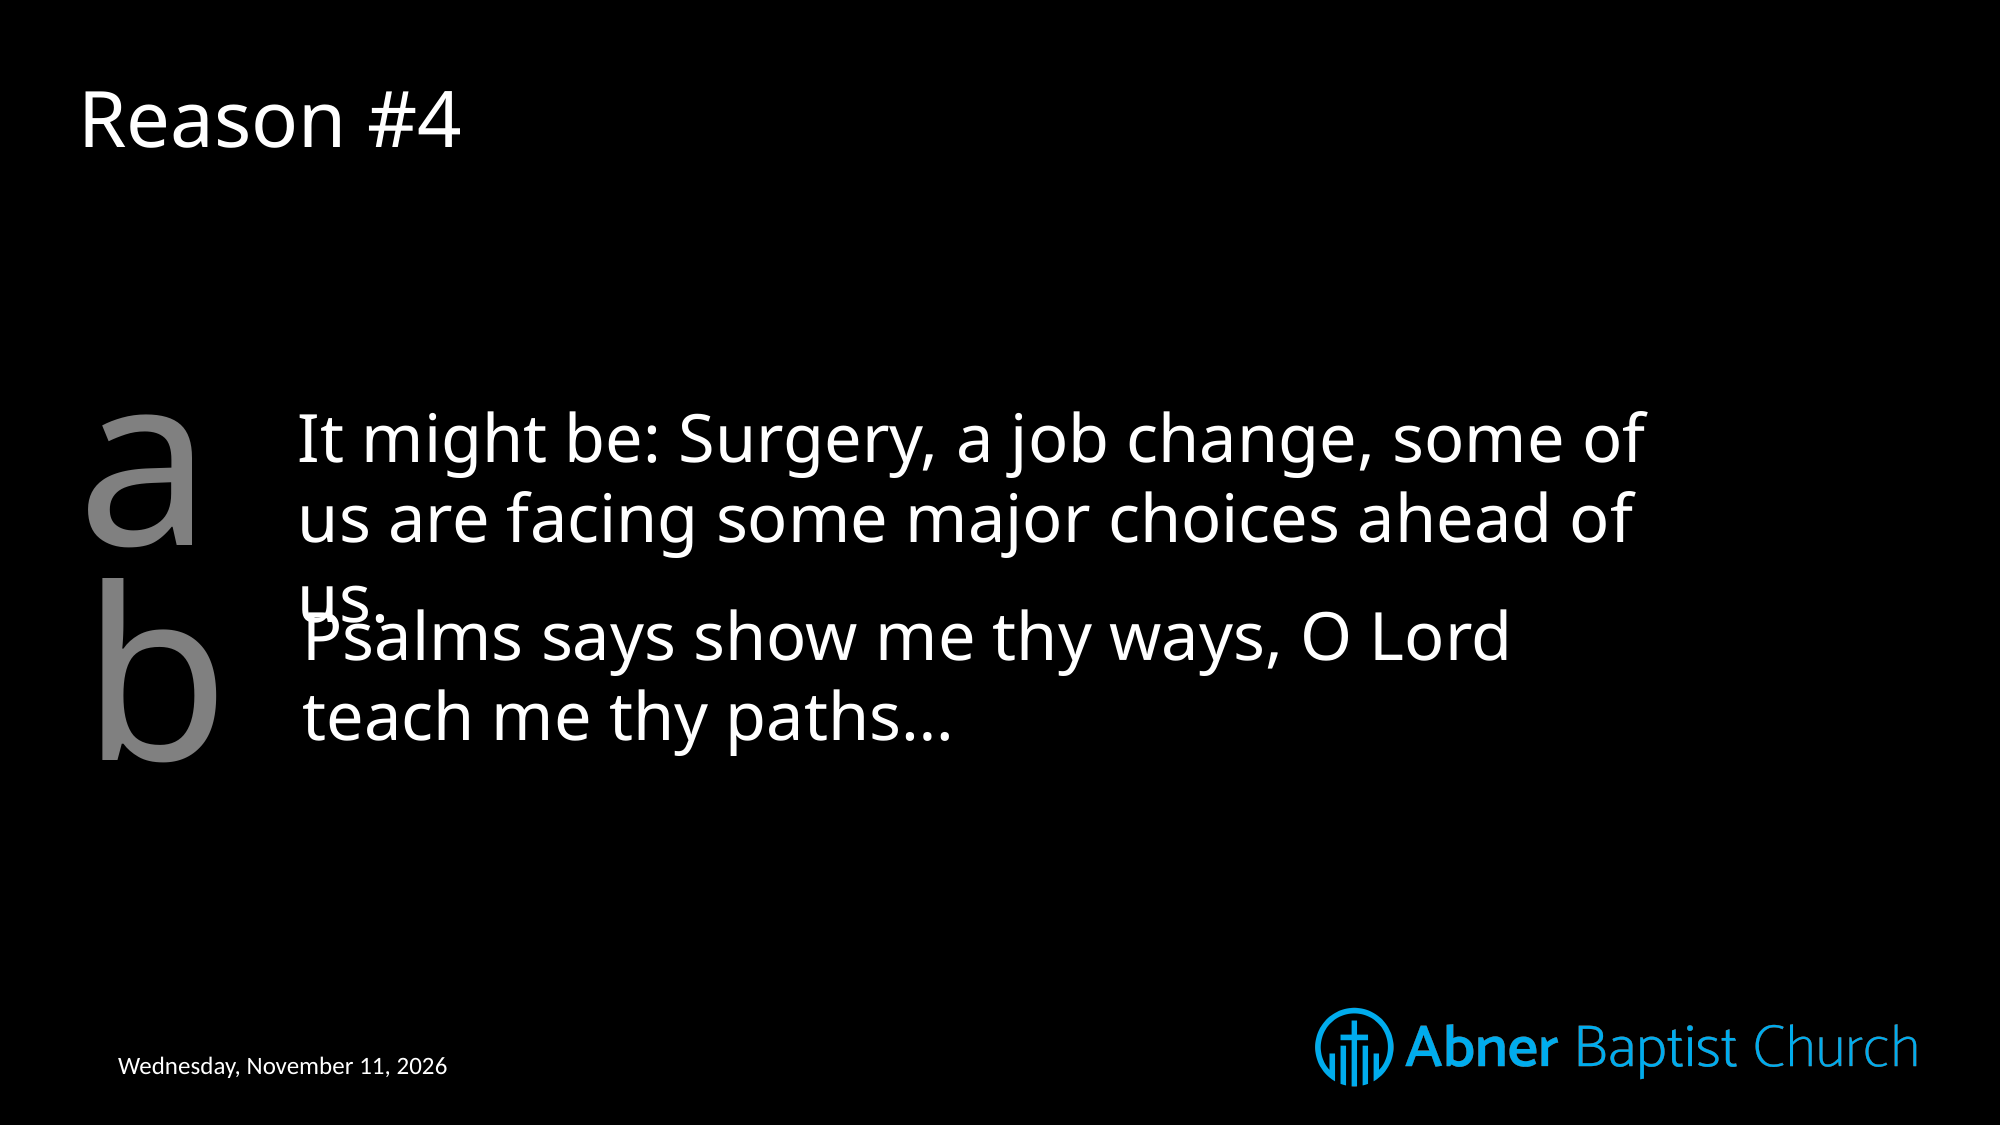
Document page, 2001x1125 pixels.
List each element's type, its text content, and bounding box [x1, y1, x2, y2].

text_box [67, 513, 1643, 819]
text_box Reason #4 [63, 72, 1789, 172]
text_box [63, 297, 1666, 604]
picture [1310, 995, 1930, 1096]
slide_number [103, 1035, 554, 1096]
